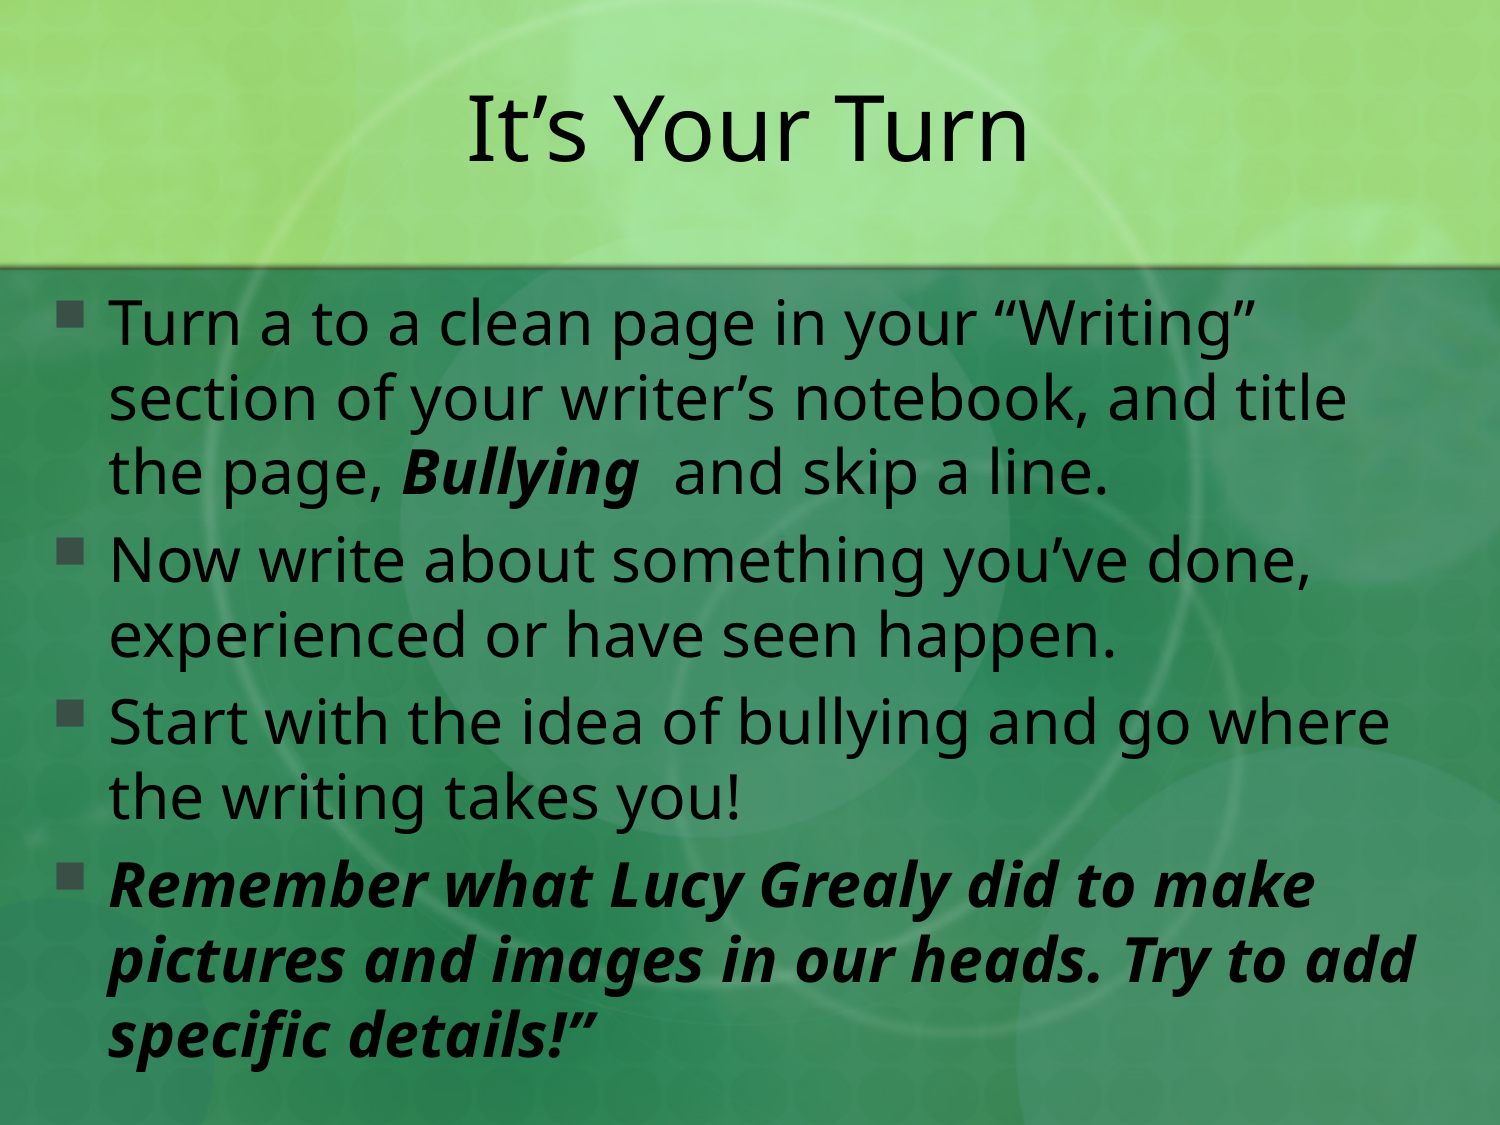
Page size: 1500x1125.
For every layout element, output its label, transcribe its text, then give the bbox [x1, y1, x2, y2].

title It’s Your Turn [37, 24, 1463, 226]
list Turn a to a clean page in your “Writing” section of your writer’s notebook, and title the page, Bullying and skip a line. Now write about something you’ve done, experienced or have seen happen. Start with the idea of bullying and go where the writing takes you! Remember what Lucy Grealy did to make pictures and images in our heads. Try to add specific details!” [37, 274, 1463, 1101]
picture [0, 0, 1500, 1125]
